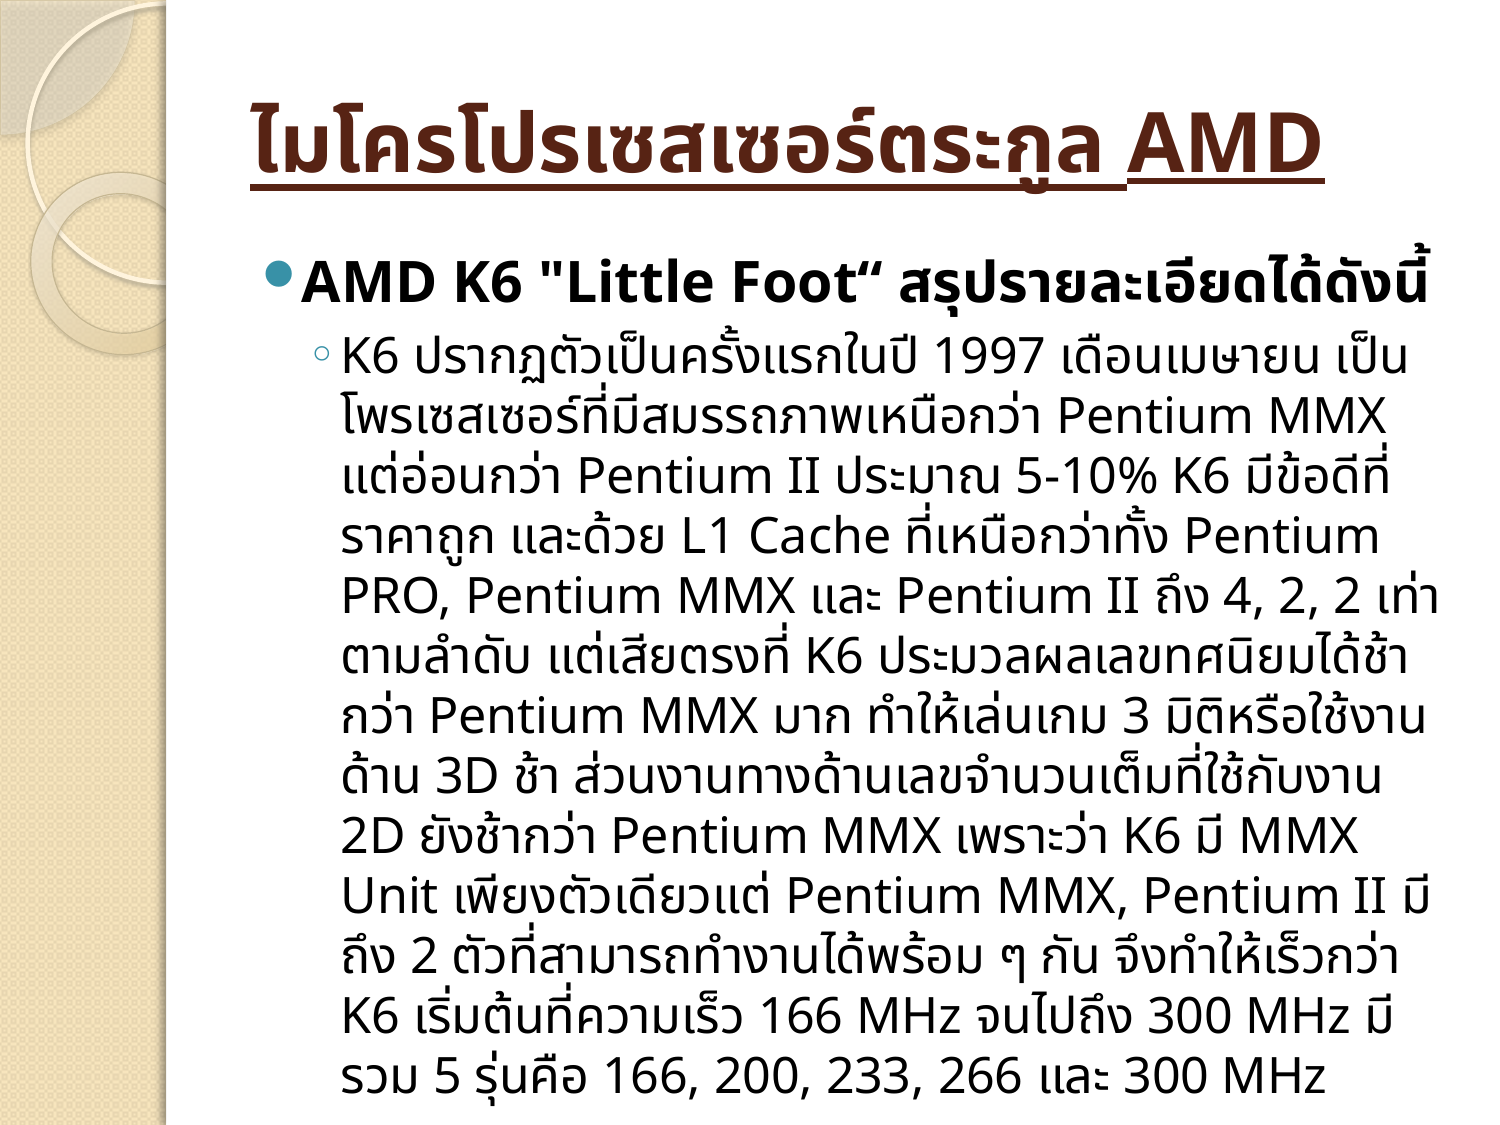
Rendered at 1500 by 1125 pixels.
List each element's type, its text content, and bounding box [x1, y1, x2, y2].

title ไมโครโปรเซสเซอร์ตระกูล AMD [235, 45, 1466, 233]
list AMD K6 "Little Foot“ สรุปรายละเอียดได้ดังนี้ K6 ปรากฏตัวเป็นครั้งแรกในปี 1997 เดือนเมษายน เป็นโพรเซสเซอร์ที่มีสมรรถภาพเหนือกว่า Pentium MMX แต่อ่อนกว่า Pentium II ประมาณ 5-10% K6 มีข้อดีที่ราคาถูก และด้วย L1 Cache ที่เหนือกว่าทั้ง Pentium PRO, Pentium MMX และ Pentium II ถึง 4, 2, 2 เท่าตามลำดับ แต่เสียตรงที่ K6 ประมวลผลเลขทศนิยมได้ช้ากว่า Pentium MMX มาก ทำให้เล่นเกม 3 มิติหรือใช้งานด้าน 3D ช้า ส่วนงานทางด้านเลขจำนวนเต็มที่ใช้กับงาน 2D ยังช้ากว่า Pentium MMX เพราะว่า K6 มี MMX Unit เพียงตัวเดียวแต่ Pentium MMX, Pentium II มีถึง 2 ตัวที่สามารถทำงานได้พร้อม ๆ กัน จึงทำให้เร็วกว่า K6 เริ่มต้นที่ความเร็ว 166 MHz จนไปถึง 300 MHz มีรวม 5 รุ่นคือ 166, 200, 233, 266 และ 300 MHz [235, 237, 1466, 1125]
